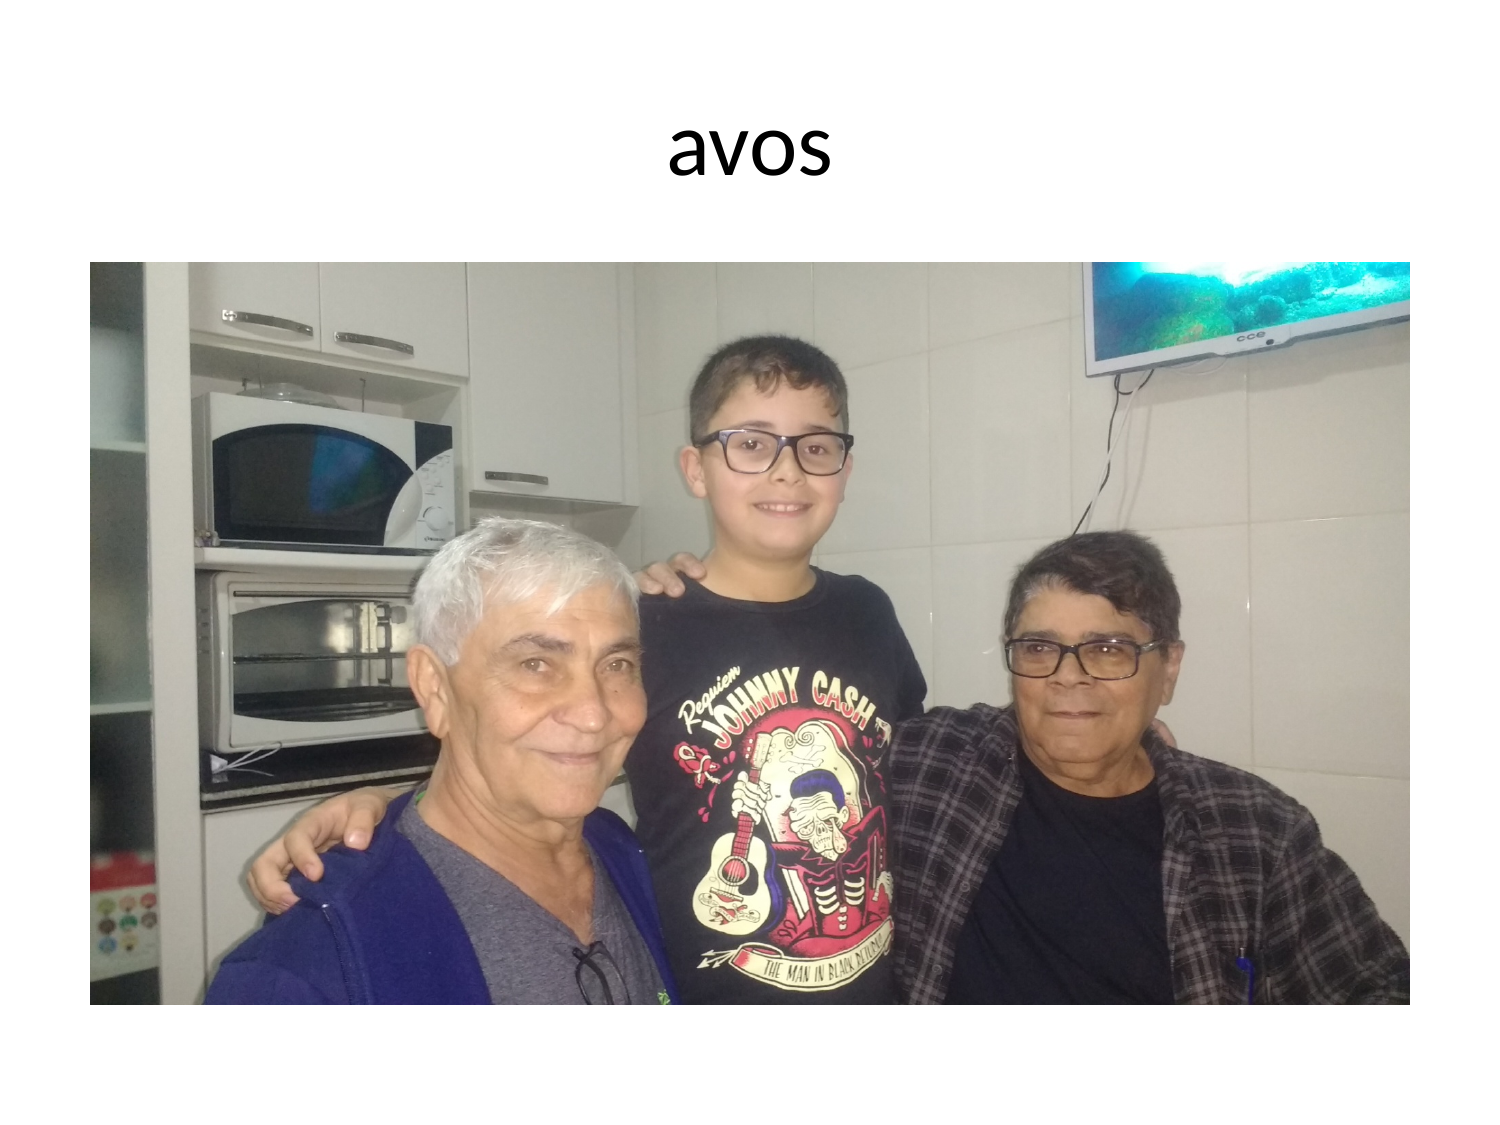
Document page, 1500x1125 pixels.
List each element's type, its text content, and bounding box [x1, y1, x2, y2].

title avos [75, 45, 1425, 233]
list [89, 262, 1411, 1006]
